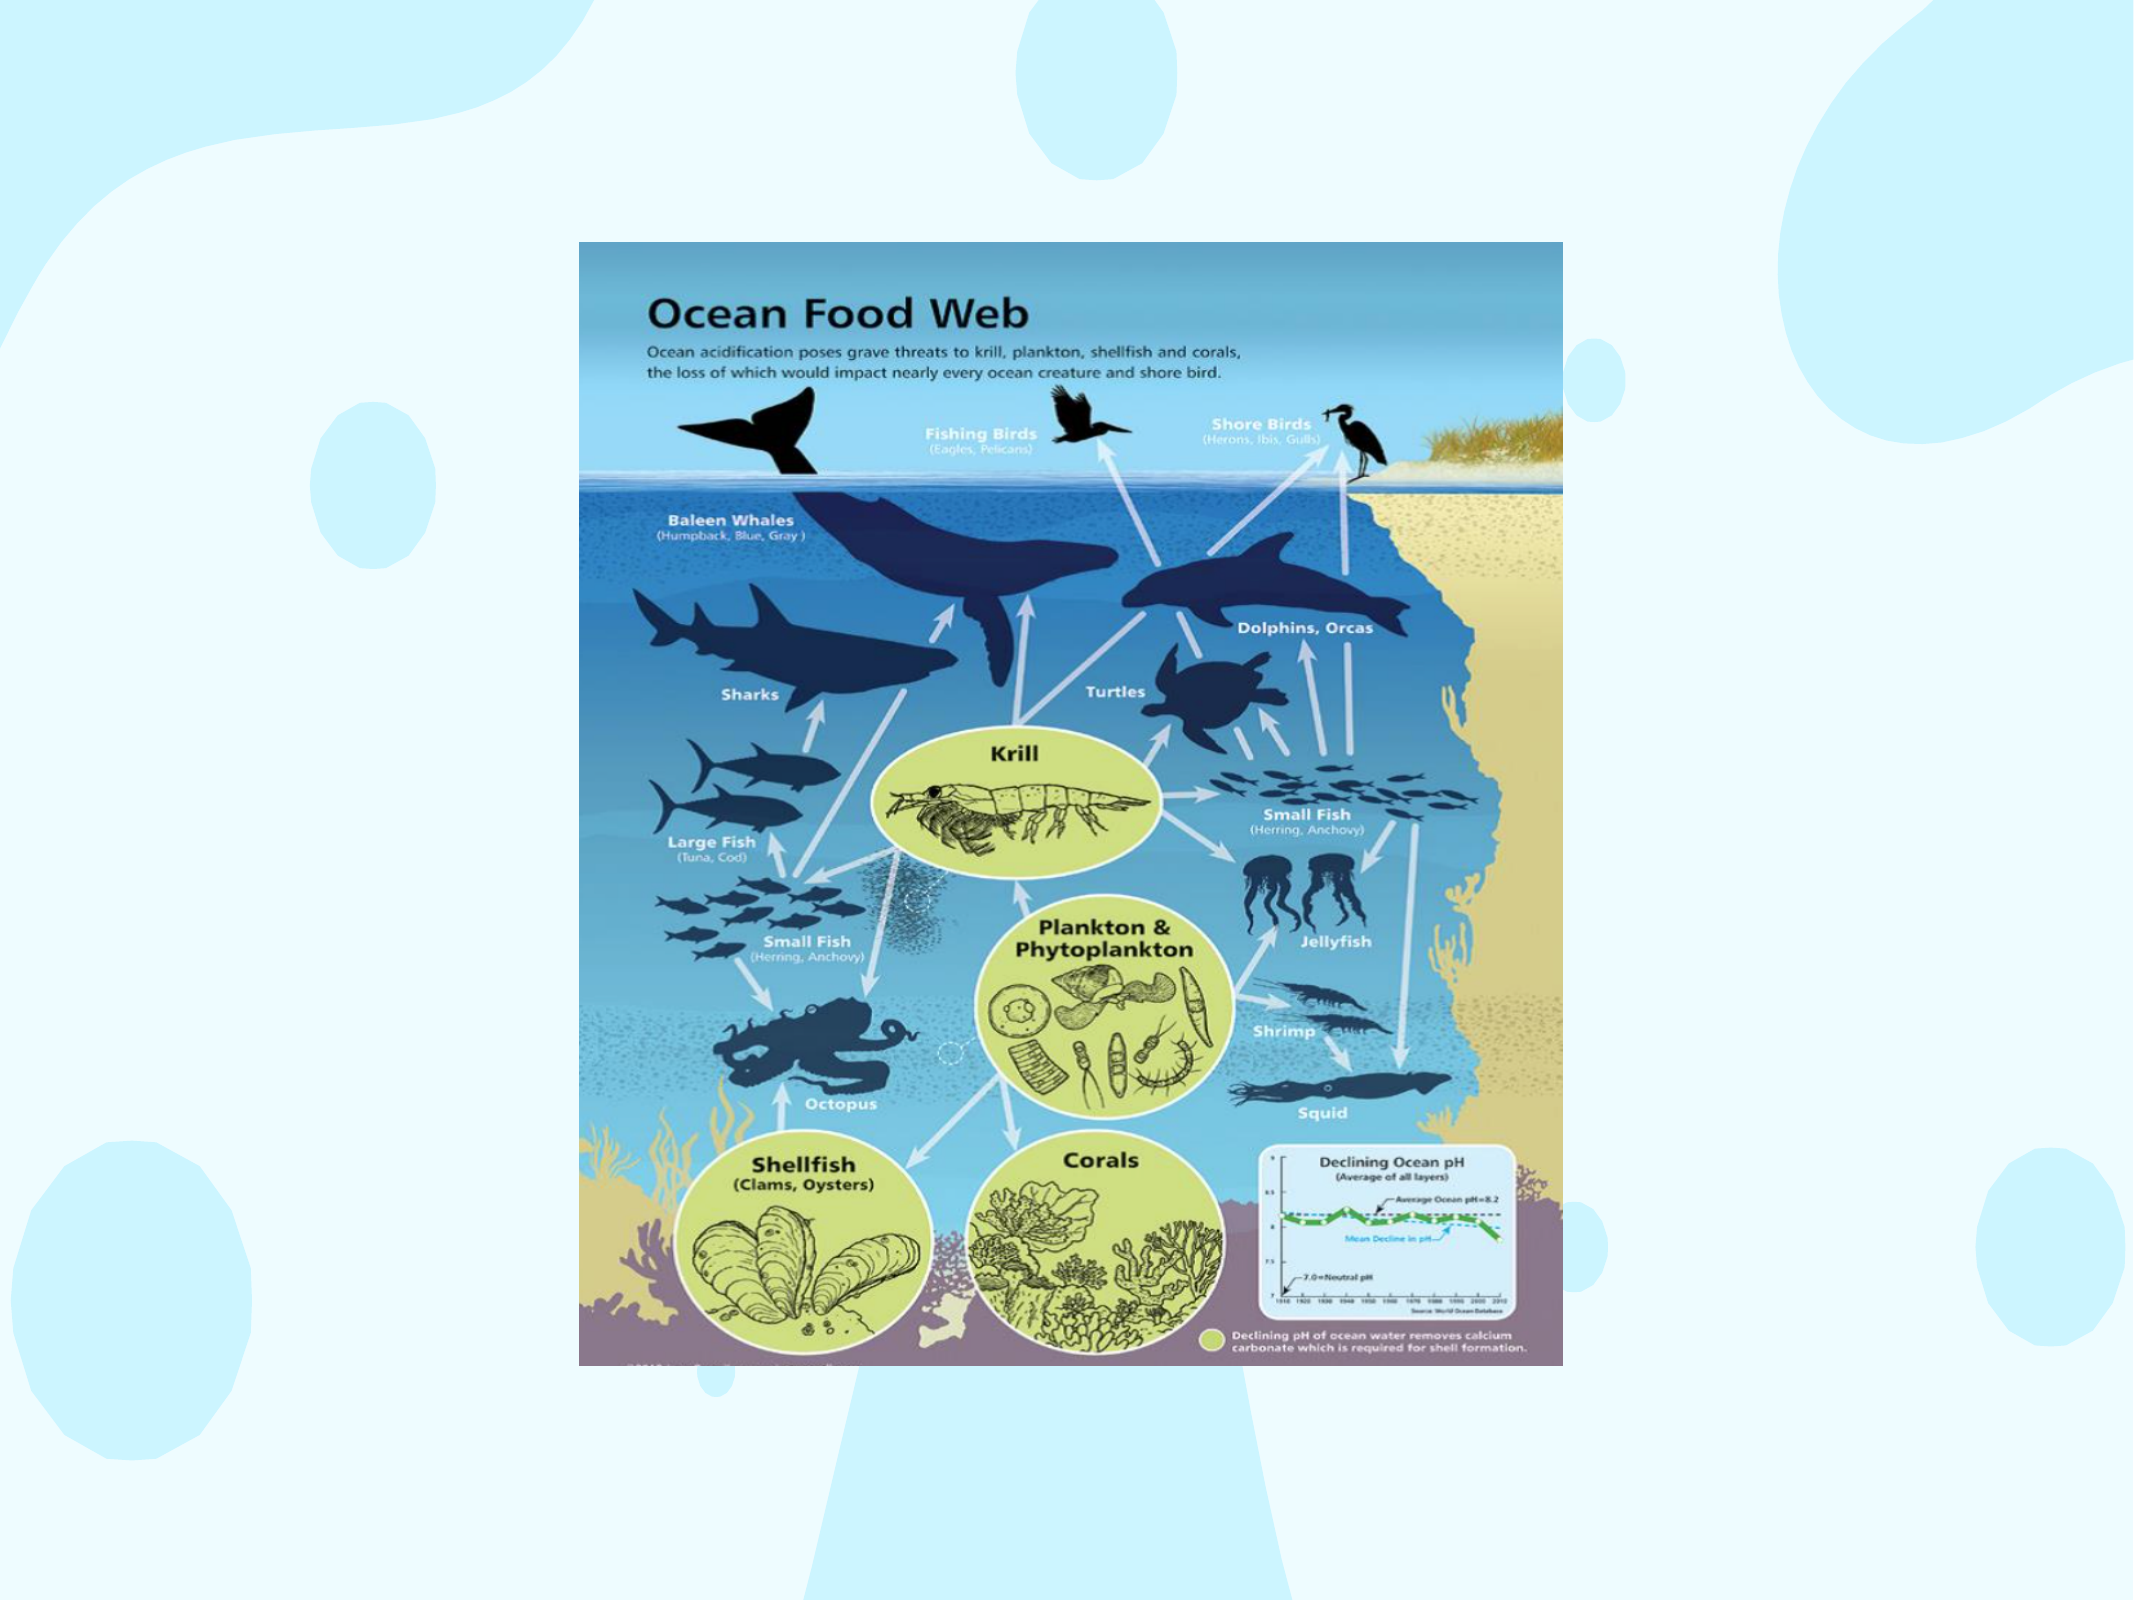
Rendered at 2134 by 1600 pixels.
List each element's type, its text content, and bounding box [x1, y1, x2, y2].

title MAYBE YOU NEED TO DIVIDE THE CONTENT [570, 409, 574, 635]
picture [579, 242, 1563, 1366]
